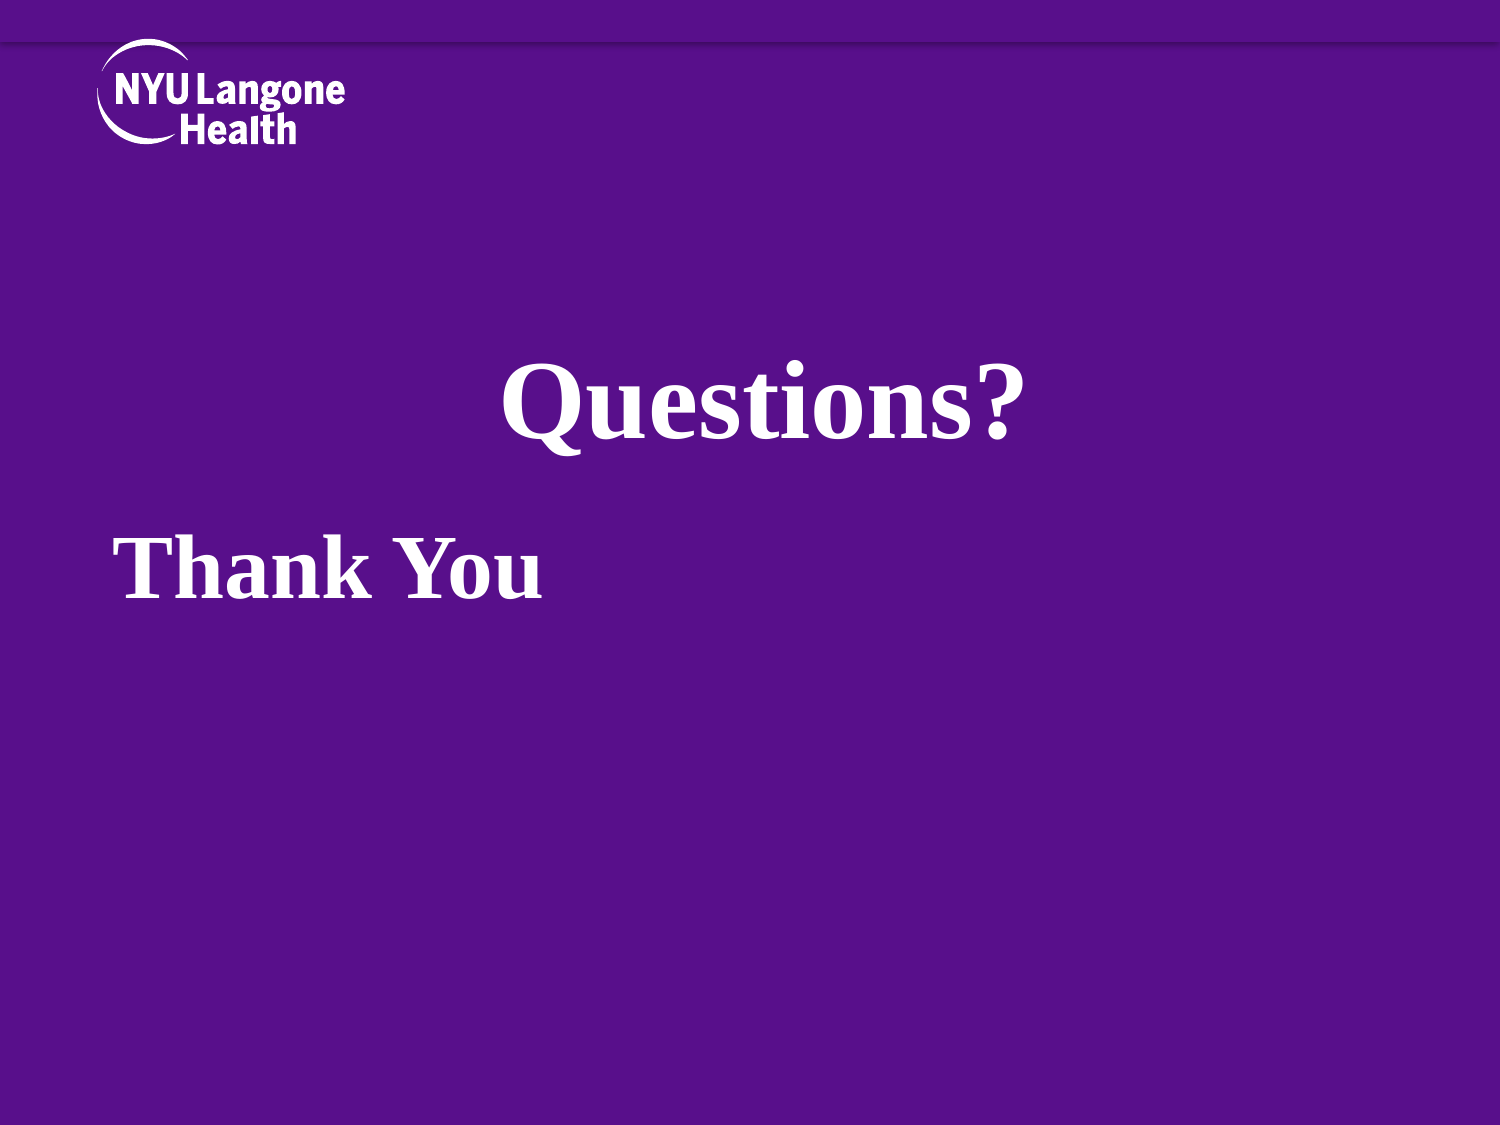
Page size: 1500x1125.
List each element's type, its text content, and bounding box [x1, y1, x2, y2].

text_box Questions? [483, 339, 1500, 391]
